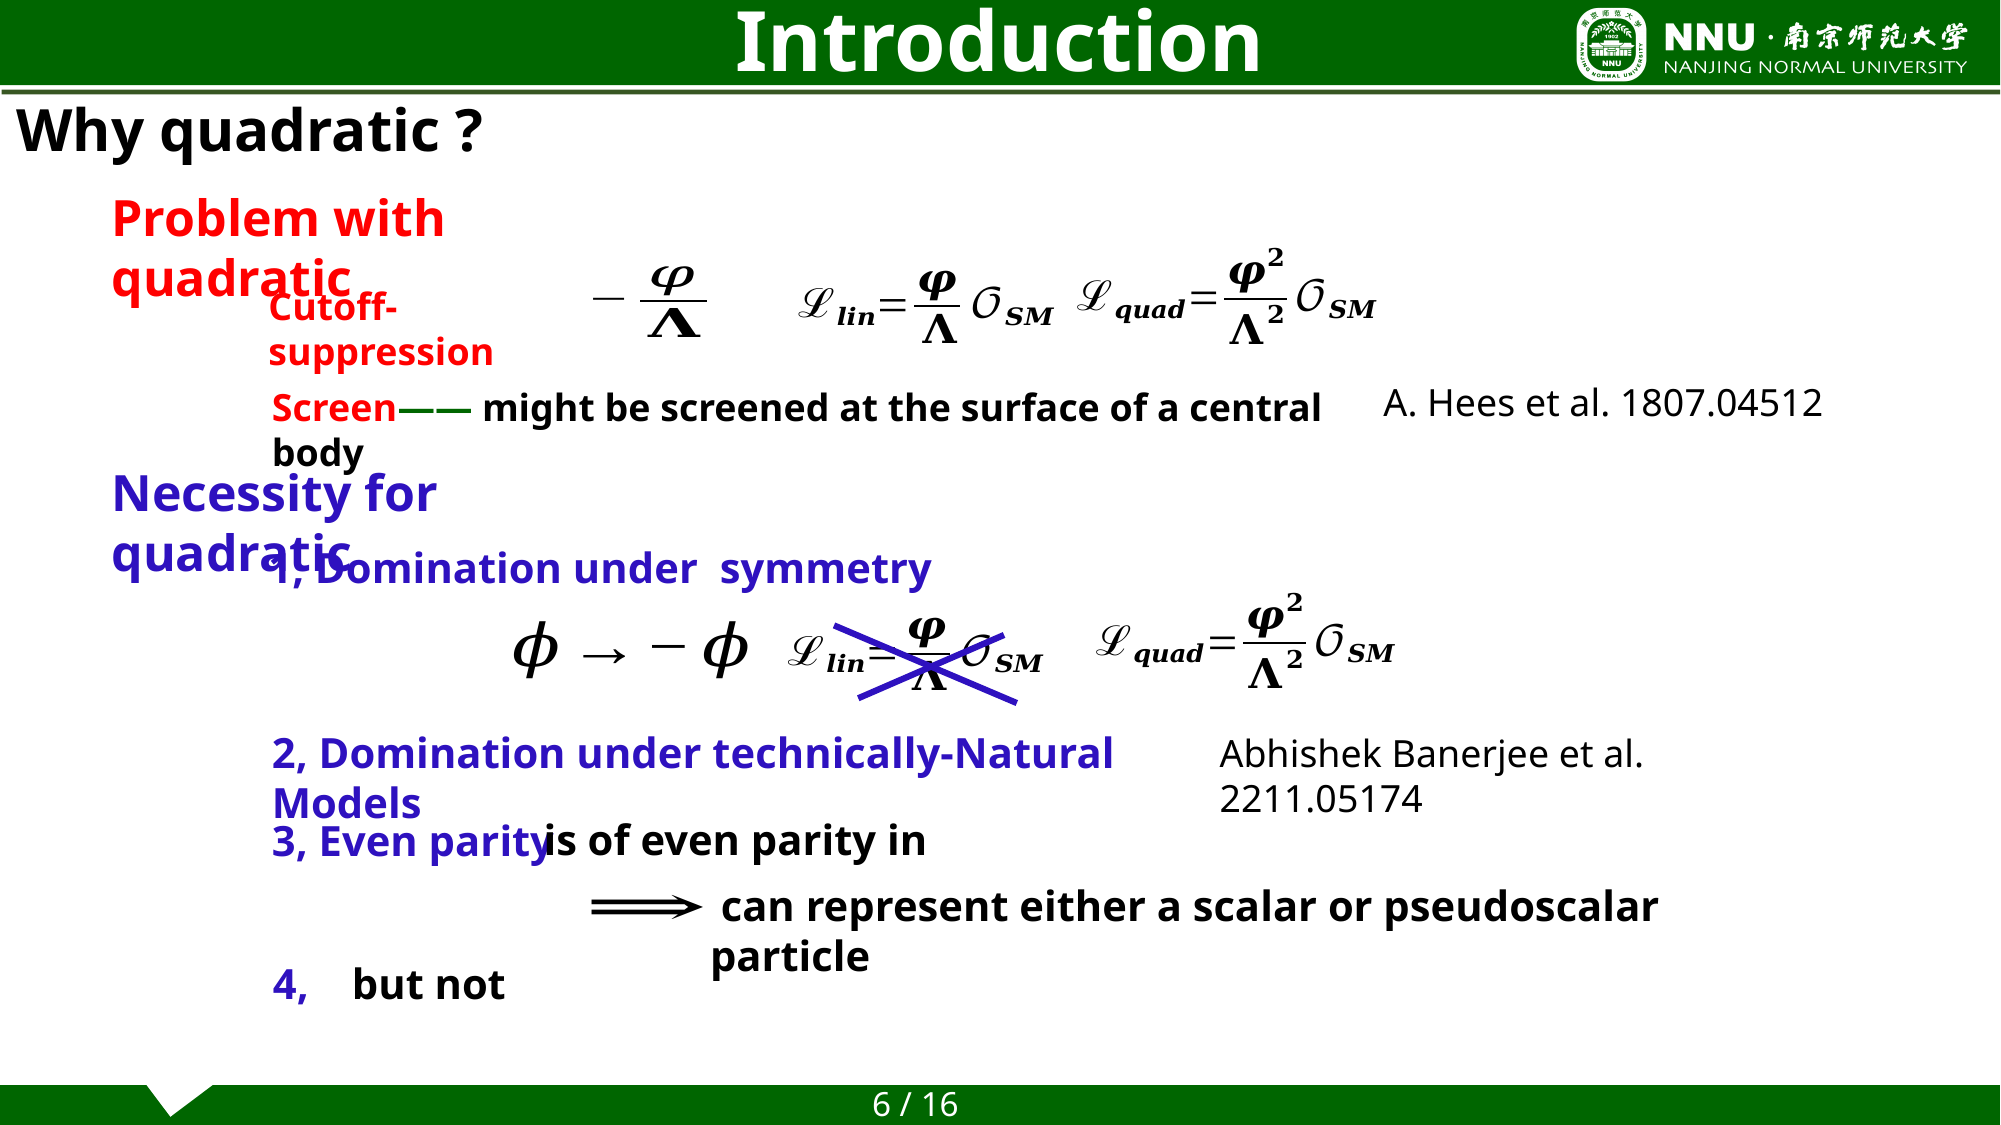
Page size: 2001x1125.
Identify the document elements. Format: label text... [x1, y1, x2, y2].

title [0, 85, 2000, 90]
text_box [834, 625, 1017, 704]
text_box Screen—— might be screened at the surface of a central body [257, 376, 1368, 482]
text_box Cutoff-suppression [253, 275, 636, 381]
text_box A. Hees et al. 1807.04512 [1368, 371, 1849, 431]
slide_number 6 / 16 [836, 1075, 974, 1125]
text_box 3, Even parity [257, 835, 572, 873]
text_box Necessity for quadratic [96, 454, 674, 590]
picture [1548, 0, 2001, 214]
text_box Problem with quadratic [96, 178, 674, 314]
text_box Introduction [0, 3, 2000, 85]
text_box Abhishek Banerjee et al. 2211.05174 [1204, 722, 1829, 828]
list Why quadratic ? [1, 94, 513, 175]
text_box 2, Domination under technically-Natural Models [257, 719, 1290, 835]
